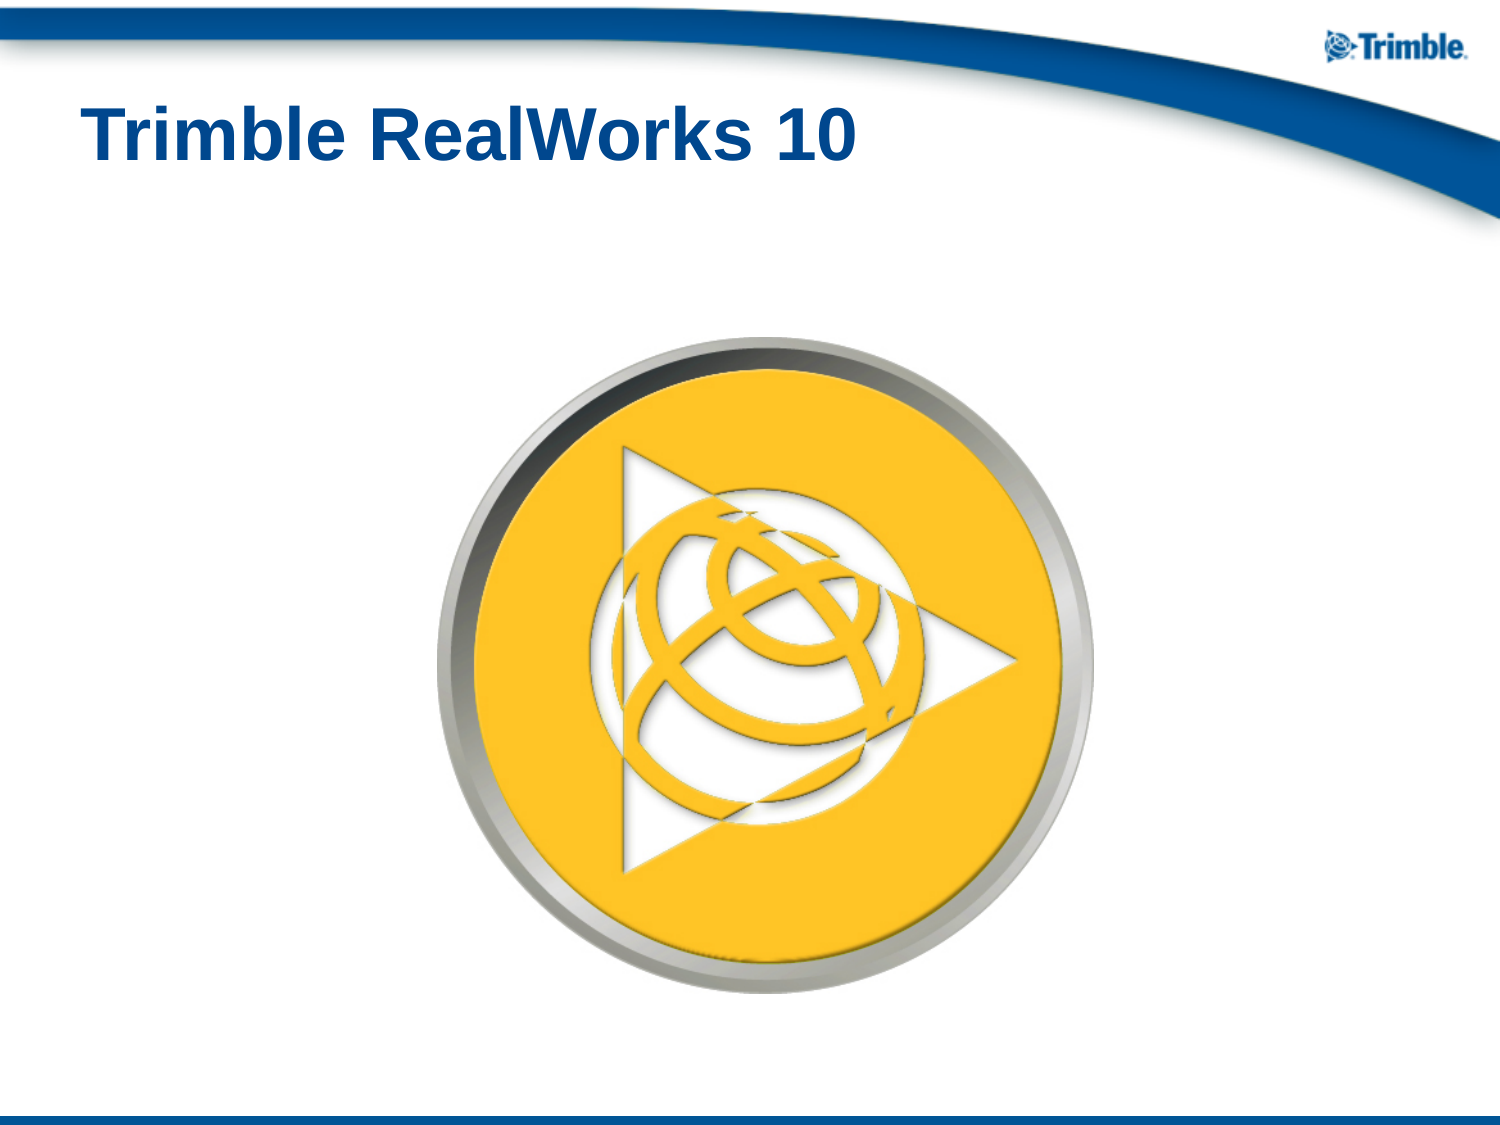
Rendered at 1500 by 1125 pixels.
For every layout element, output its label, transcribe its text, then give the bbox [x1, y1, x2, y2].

picture [437, 337, 1095, 995]
title Trimble RealWorks 10 [65, 68, 1434, 194]
picture [0, 0, 1500, 305]
